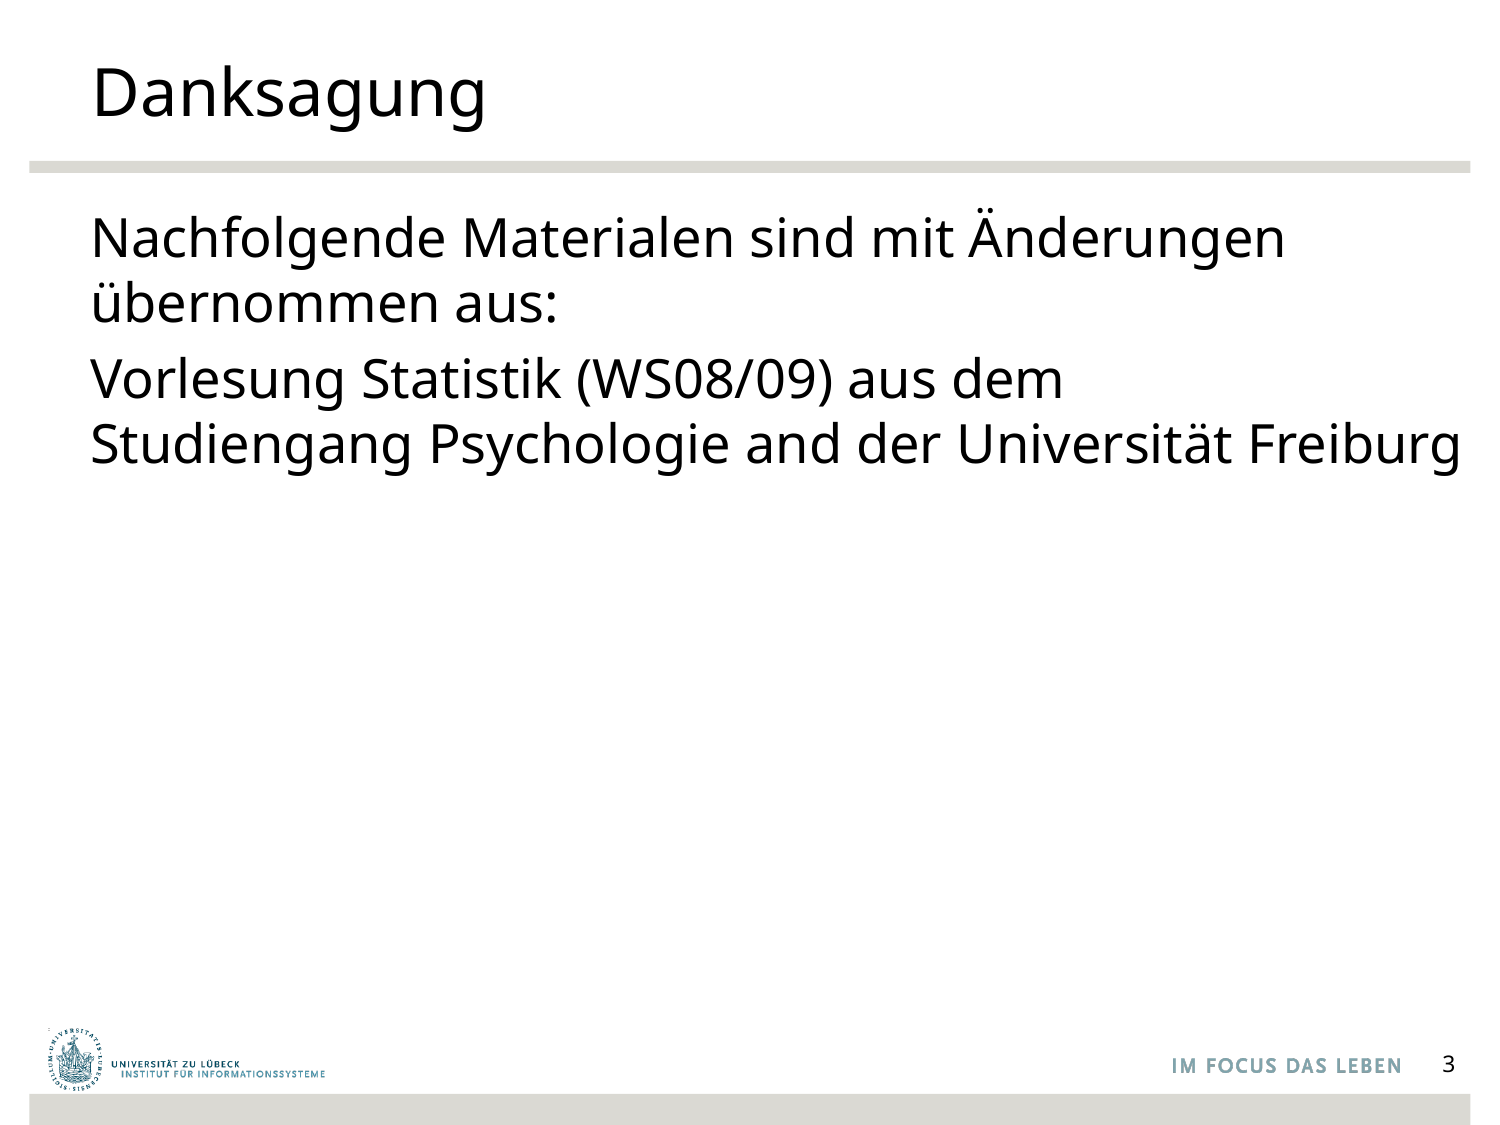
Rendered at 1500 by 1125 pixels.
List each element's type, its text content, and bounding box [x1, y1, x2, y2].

picture [1173, 1058, 1305, 1073]
title Danksagung [76, 42, 1427, 126]
slide_number 3 [1305, 1050, 1471, 1083]
list Nachfolgende Materialen sind mit Änderungen übernommen aus: Vorlesung Statistik (WS08/09) aus dem Studiengang Psychologie and der Universität Freiburg [75, 196, 1483, 1012]
